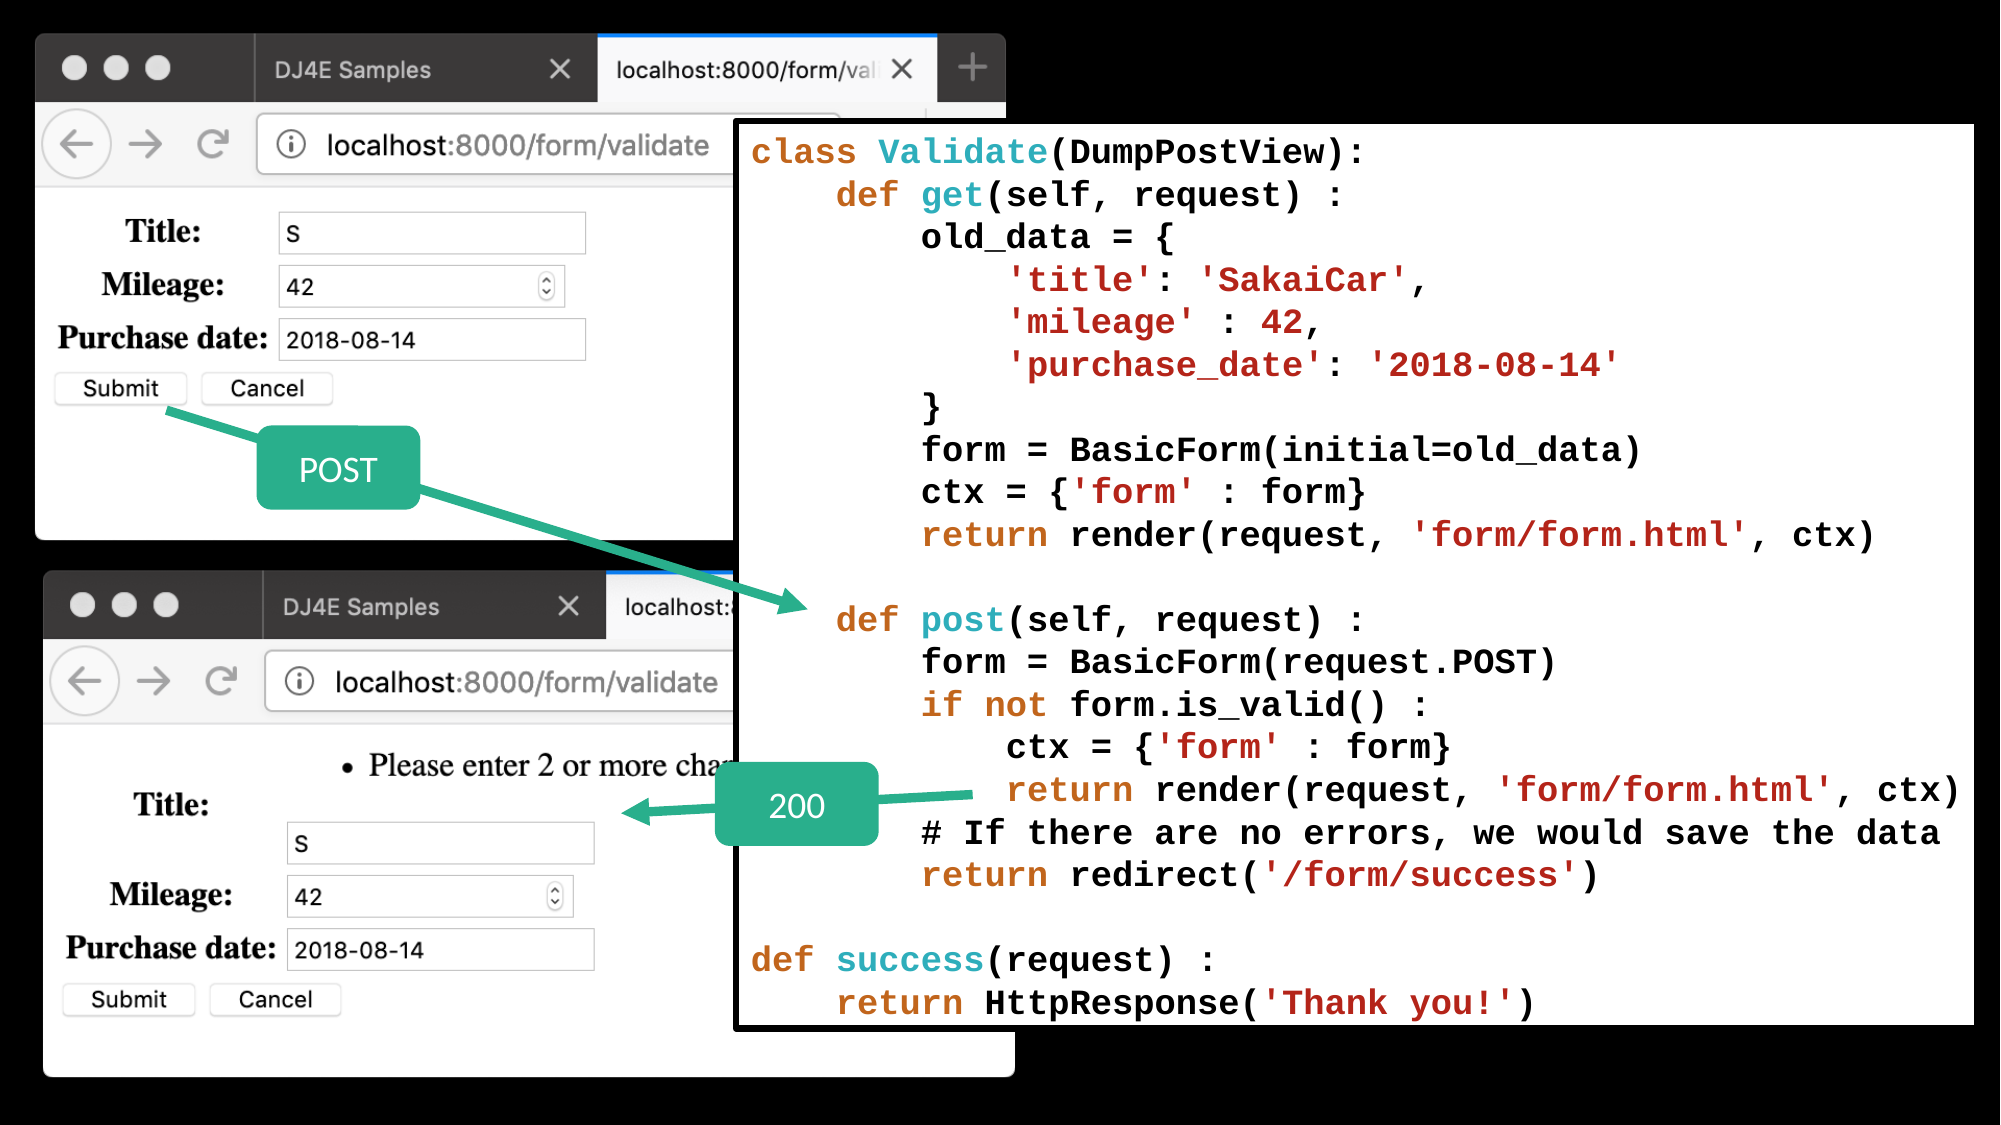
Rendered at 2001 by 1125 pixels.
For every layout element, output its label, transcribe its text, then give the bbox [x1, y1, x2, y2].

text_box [621, 794, 973, 814]
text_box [166, 410, 808, 610]
picture [0, 0, 1086, 1125]
text_box class Validate(DumpPostView): def get(self, request) : old_data = { 'title': 'SakaiCar', 'mileage' : 42, 'purchase_date': '2018-08-14' } form = BasicForm(initial=old_data) ctx = {'form' : form} return render(request, 'form/form.html', ctx) def post(self, request) : form = BasicForm(request.POST) if not form.is_valid() : ctx = {'form' : form} return render(request, 'form/form.html', ctx) # If there are no errors, we would save the data return redirect('/form/success') def success(request) : return HttpResponse('Thank you!') [1077, 120, 1978, 1029]
